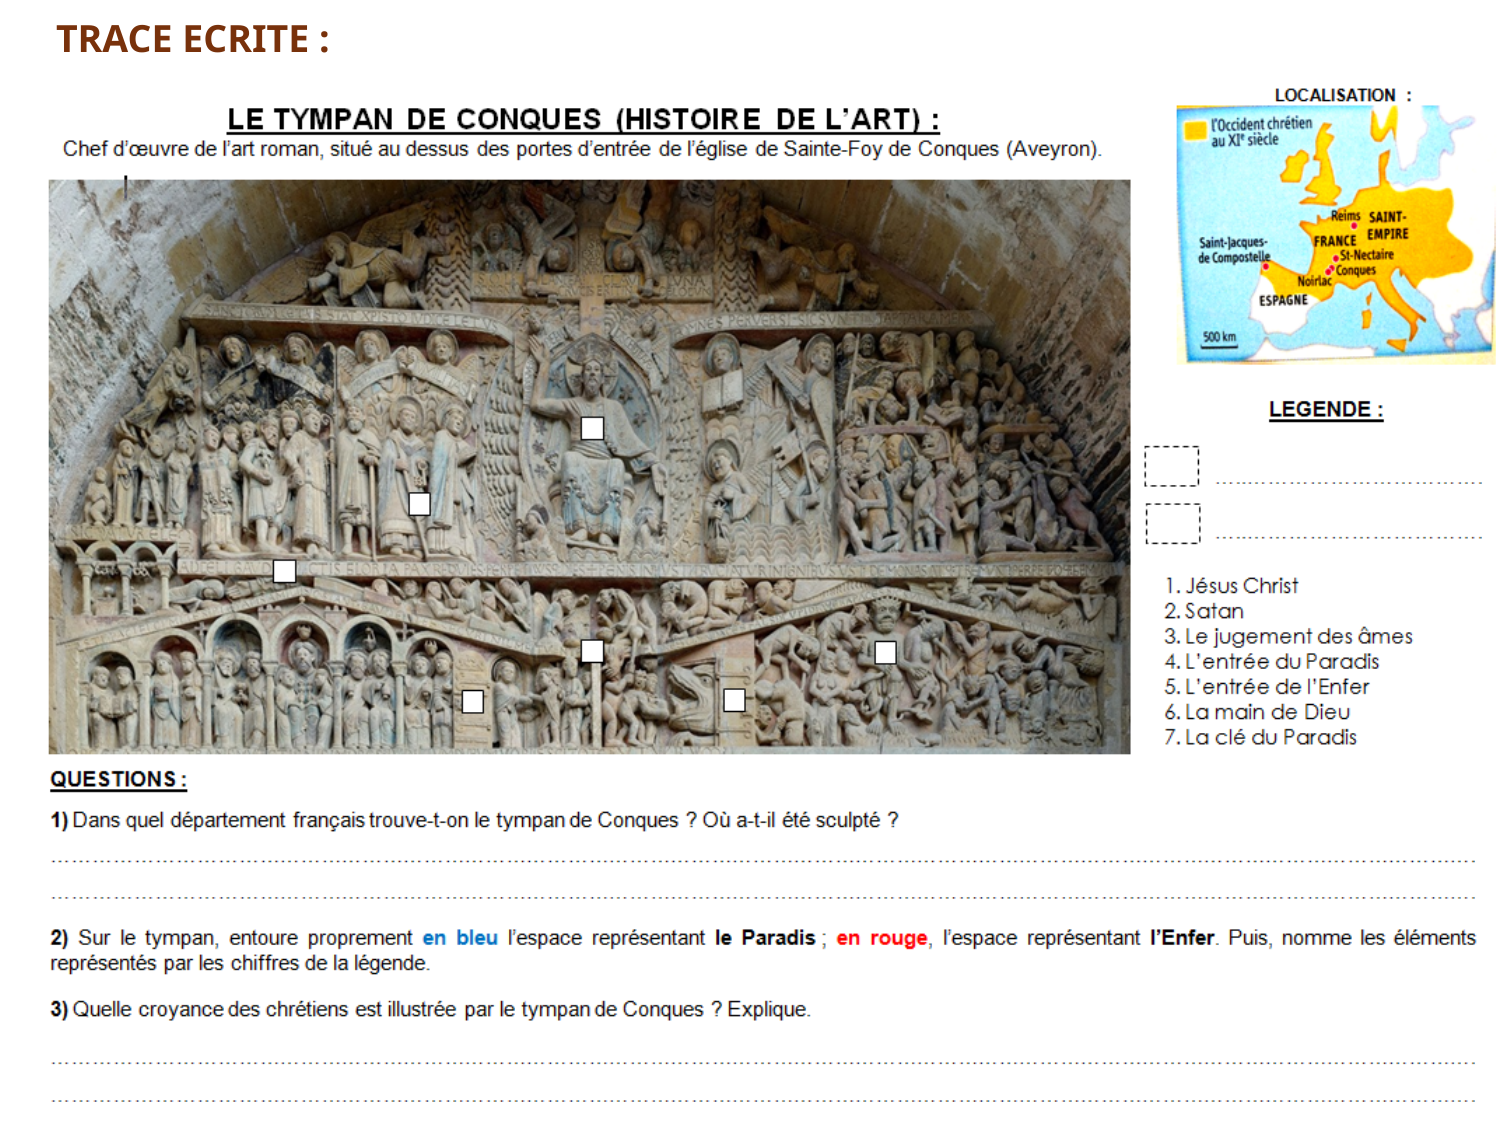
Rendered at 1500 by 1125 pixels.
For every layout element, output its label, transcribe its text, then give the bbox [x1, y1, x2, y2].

text_box TRACE ECRITE : [41, 7, 1199, 58]
picture [0, 58, 1500, 1125]
